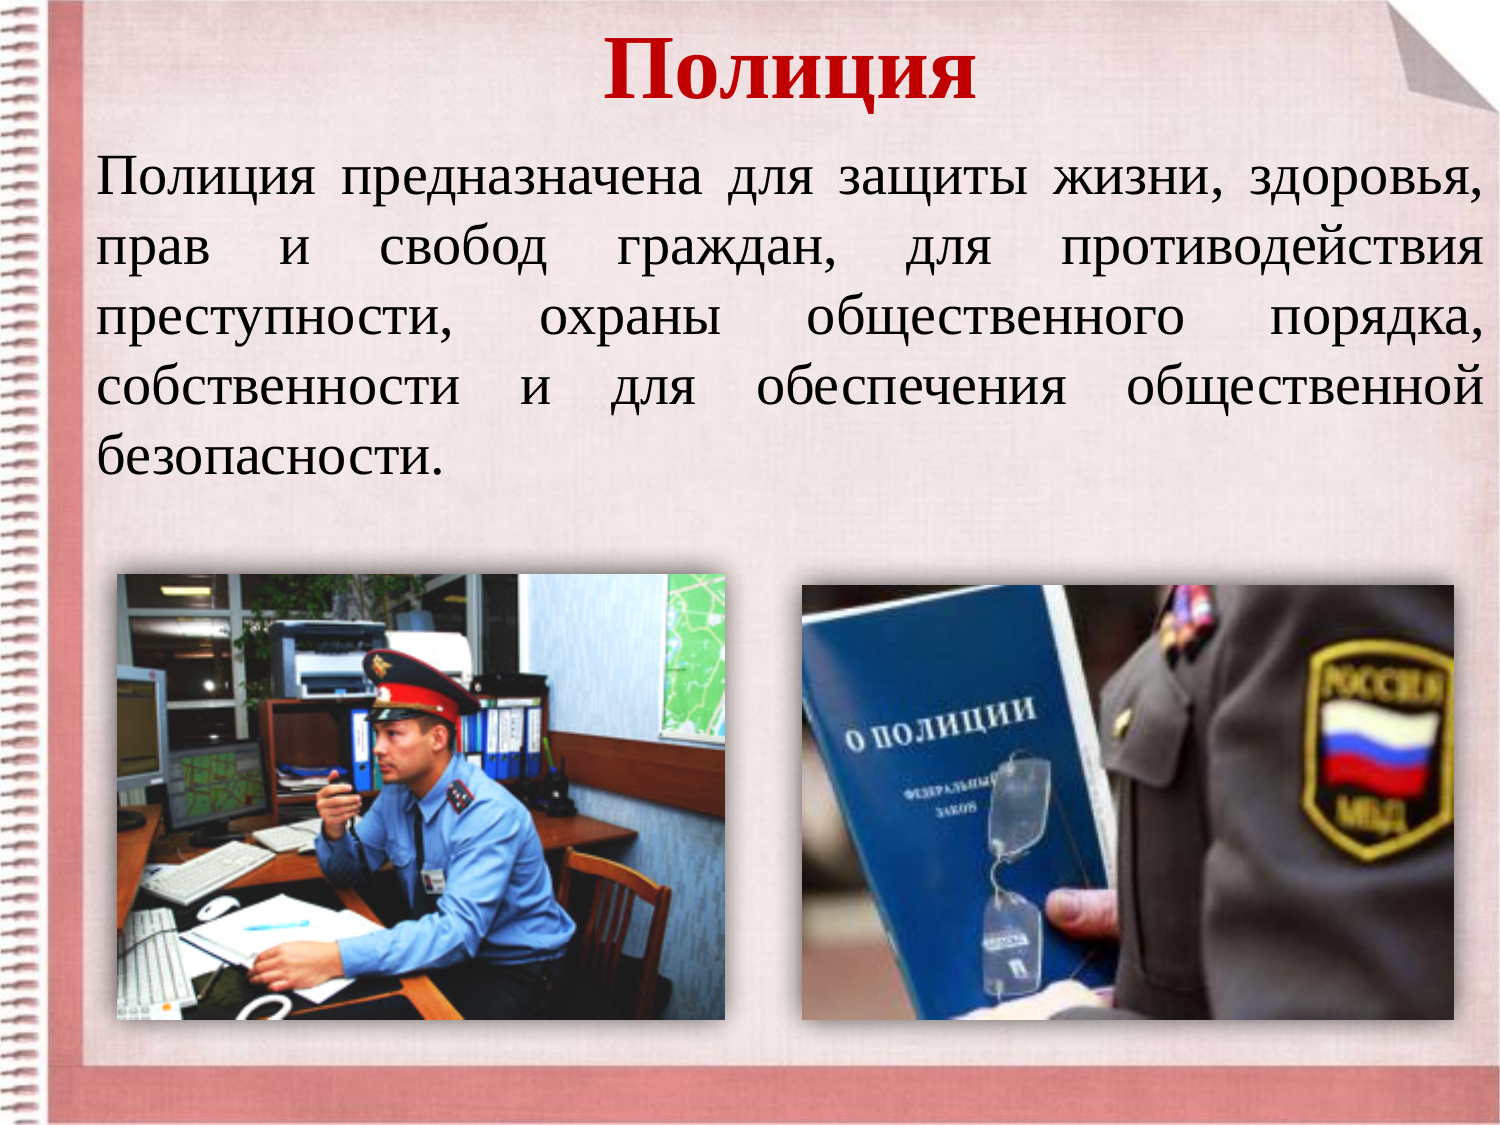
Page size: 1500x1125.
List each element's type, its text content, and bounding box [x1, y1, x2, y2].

picture [0, 0, 1500, 1125]
text_box Полиция [82, 0, 1500, 125]
text_box Полиция предназначена для защиты жизни, здоровья, прав и свобод граждан, для противодействия преступности, охраны общественного порядка, собственности и для обеспечения общественной безопасности. [82, 128, 1500, 494]
